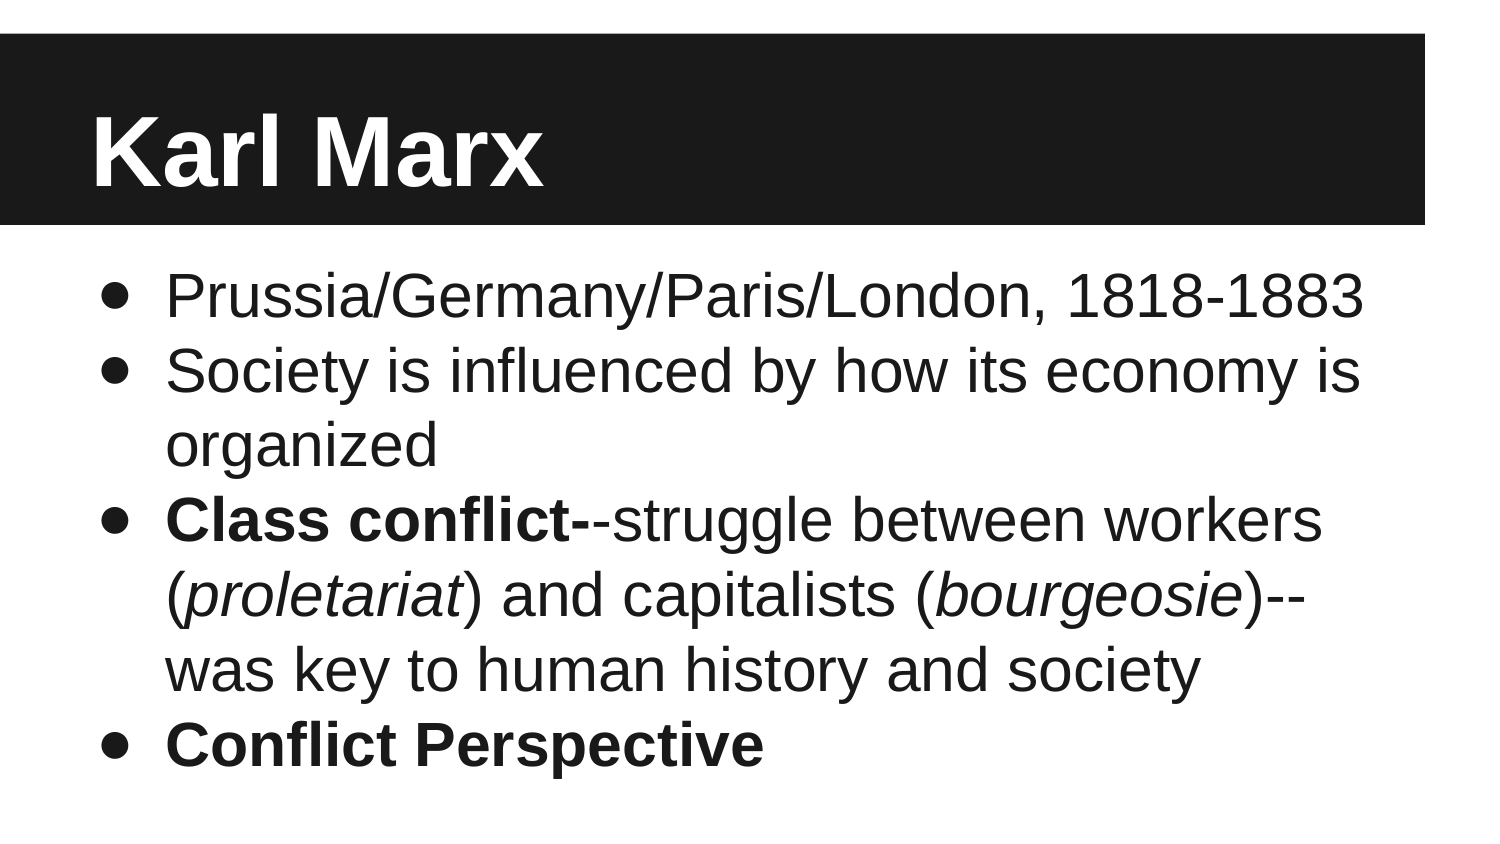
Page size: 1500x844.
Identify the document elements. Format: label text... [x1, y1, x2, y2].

list Prussia/Germany/Paris/London, 1818-1883 Society is influenced by how its economy is organized Class conflict--struggle between workers (proletariat) and capitalists (bourgeosie)--was key to human history and society Conflict Perspective [75, 239, 1425, 808]
title Karl Marx [75, 33, 1425, 221]
